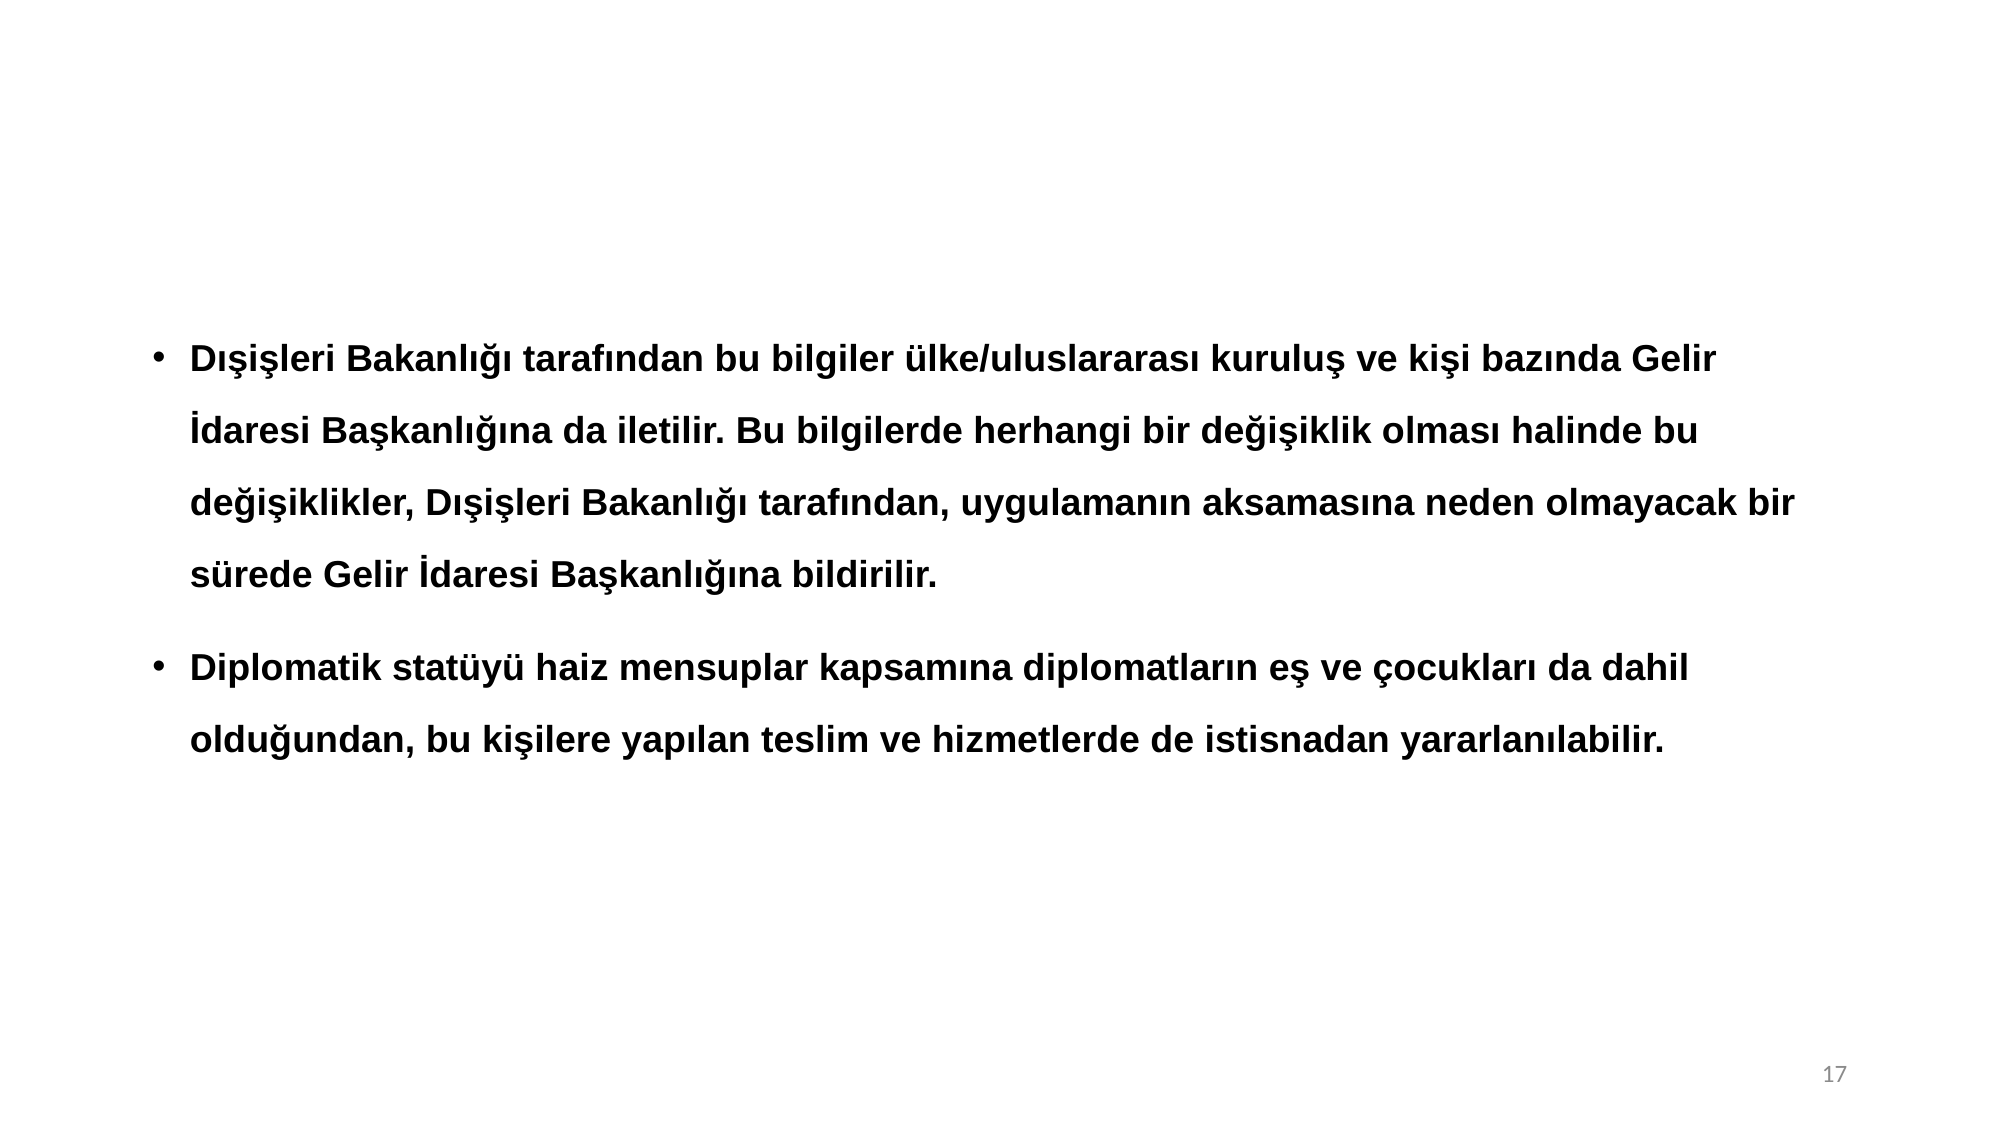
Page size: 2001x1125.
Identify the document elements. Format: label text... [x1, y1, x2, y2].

list Dışişleri Bakanlığı tarafından bu bilgiler ülke/uluslararası kuruluş ve kişi bazında Gelir İdaresi Başkanlığına da iletilir. Bu bilgilerde herhangi bir değişiklik olması halinde bu değişiklikler, Dışişleri Bakanlığı tarafından, uygulamanın aksamasına neden olmayacak bir sürede Gelir İdaresi Başkanlığına bildirilir. Diplomatik statüyü haiz mensuplar kapsamına diplomatların eş ve çocukları da dahil olduğundan, bu kişilere yapılan teslim ve hizmetlerde de istisnadan yararlanılabilir. [137, 299, 1863, 1014]
slide_number 17 [1412, 1042, 1863, 1103]
